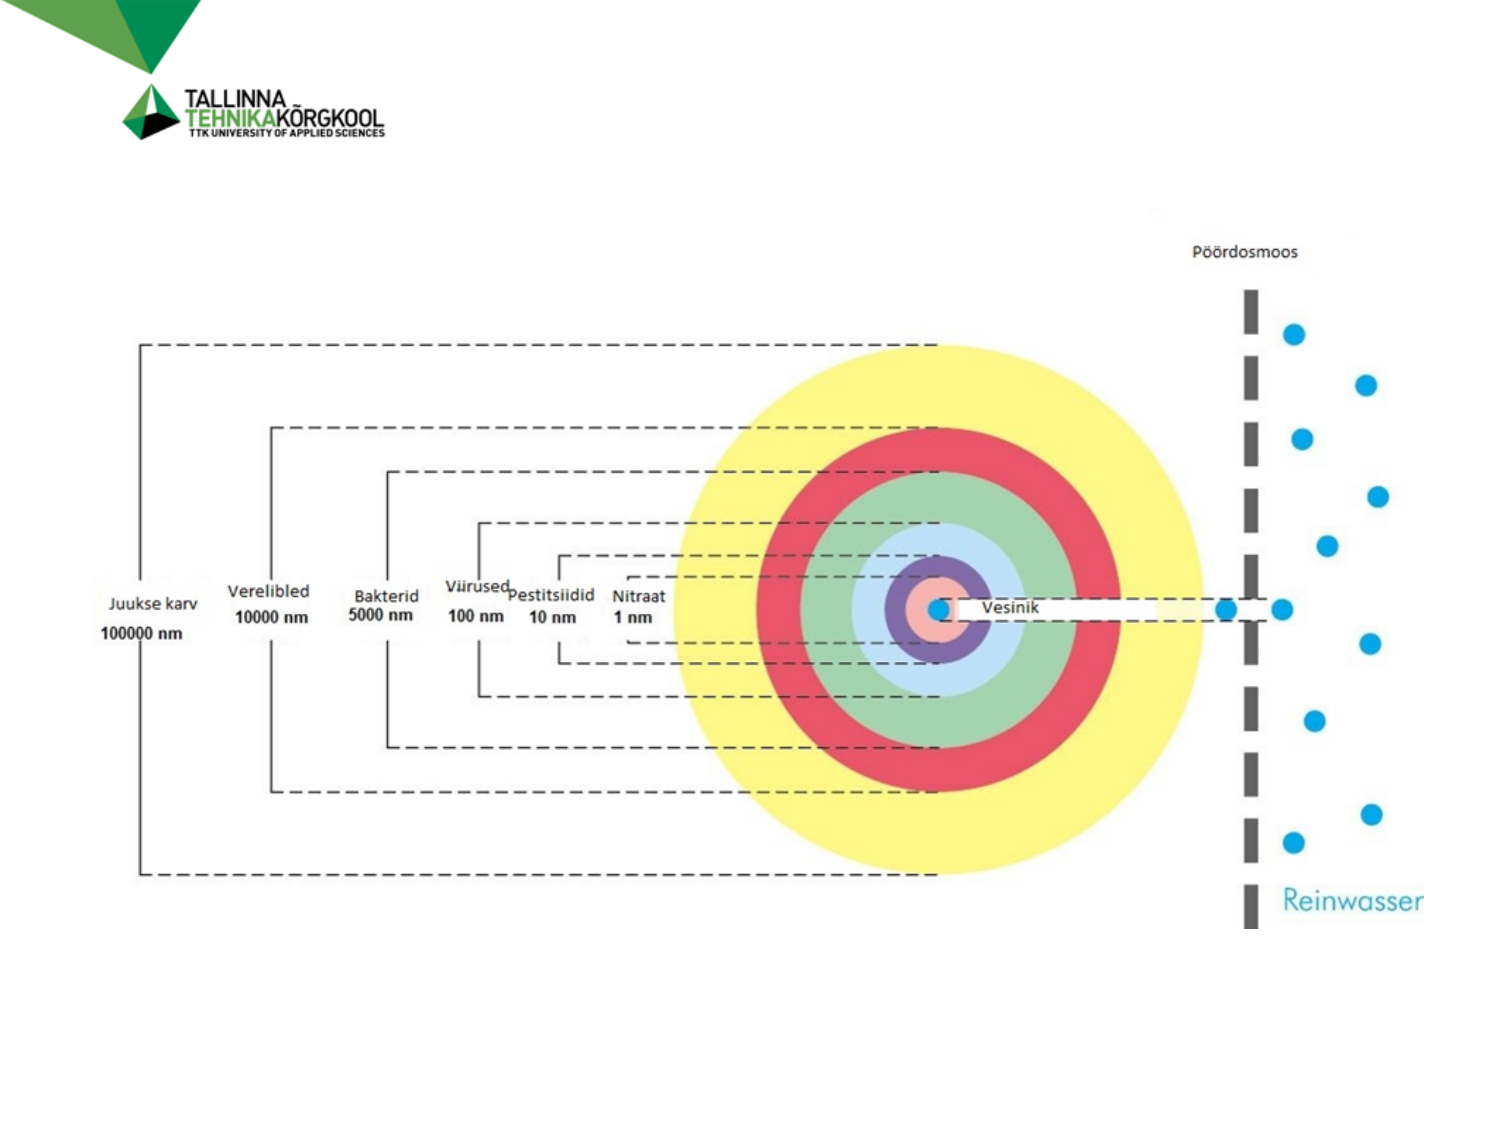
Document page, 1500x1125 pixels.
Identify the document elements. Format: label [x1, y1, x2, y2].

picture [0, 0, 1500, 1125]
list [91, 207, 1424, 929]
